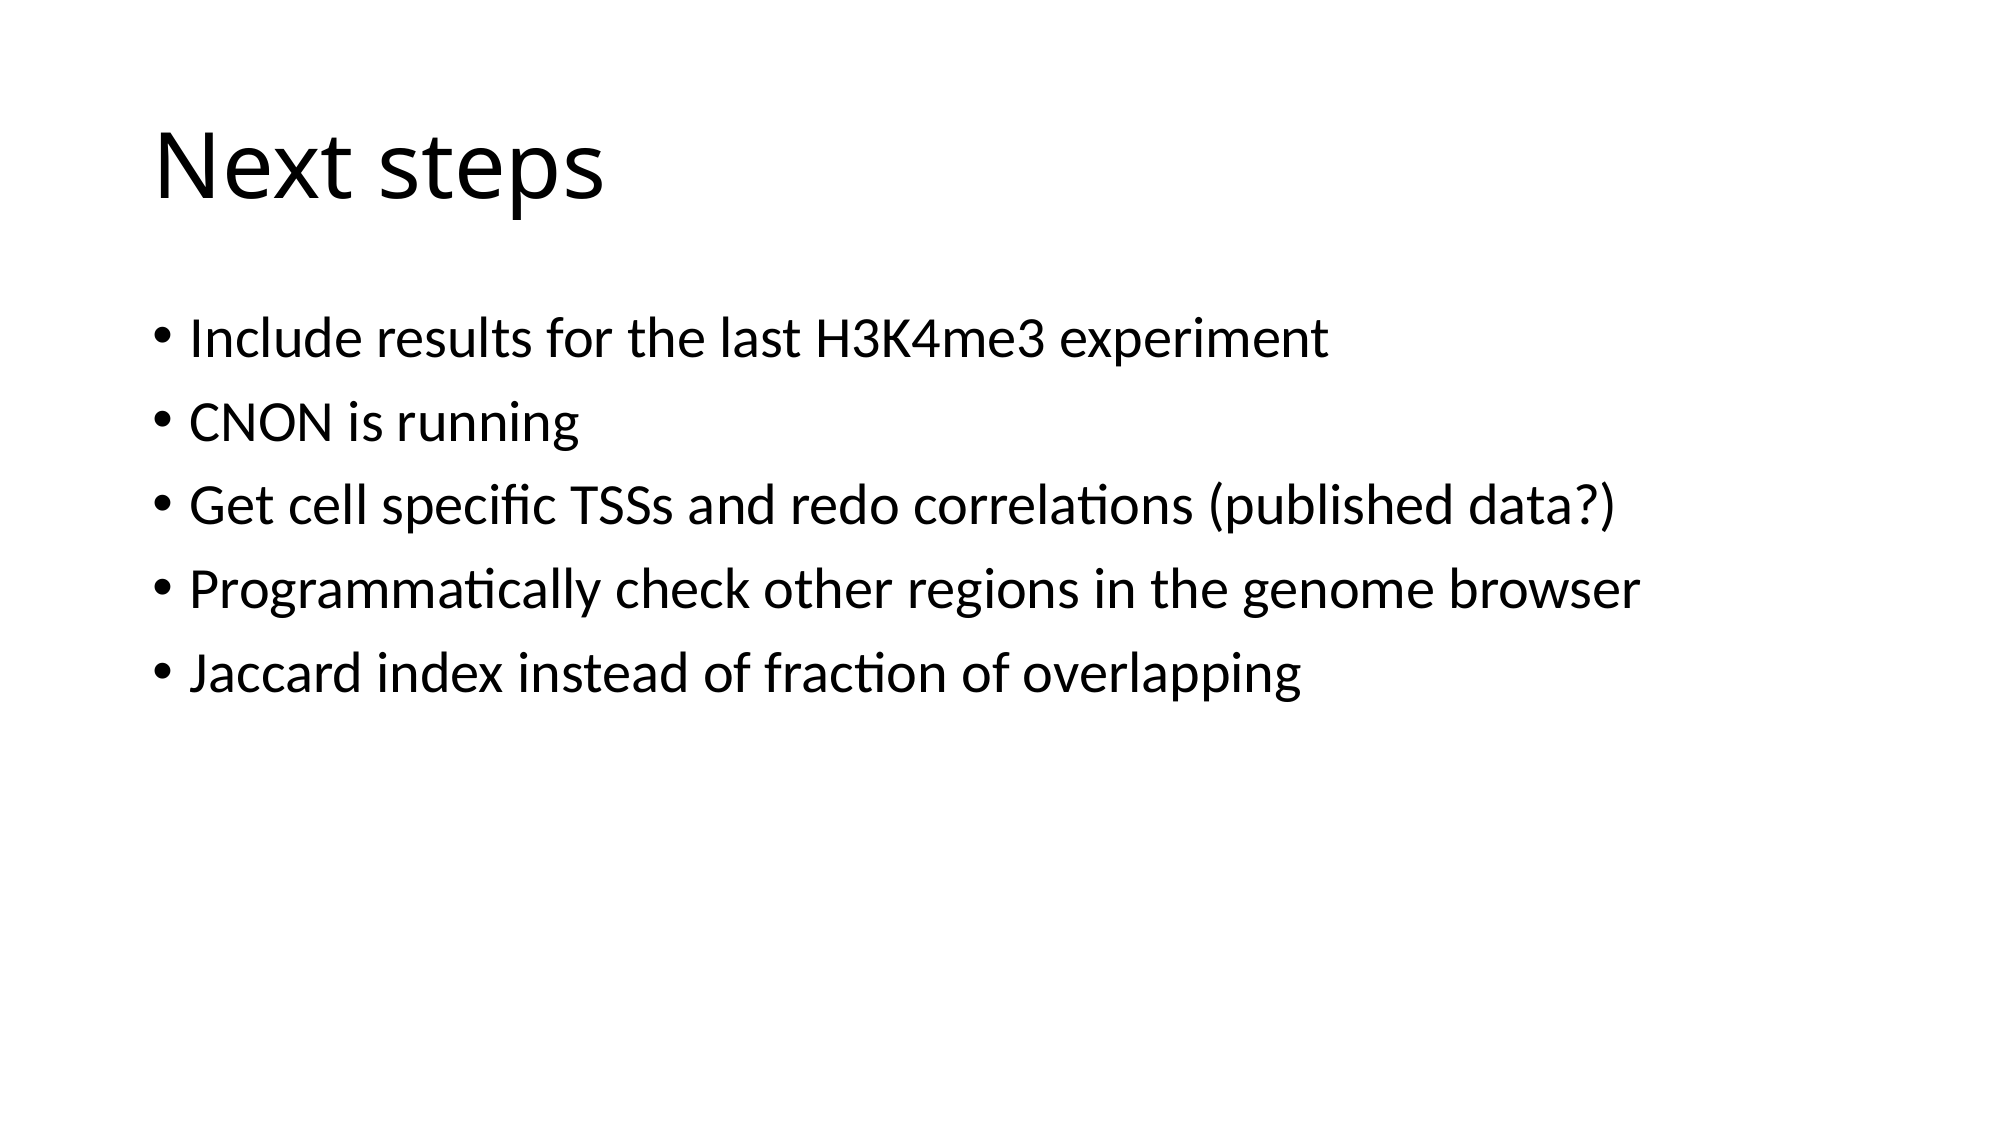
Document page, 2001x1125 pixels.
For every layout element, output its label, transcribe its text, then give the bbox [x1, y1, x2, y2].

list Include results for the last H3K4me3 experiment CNON is running Get cell specific TSSs and redo correlations (published data?) Programmatically check other regions in the genome browser Jaccard index instead of fraction of overlapping [137, 299, 1863, 1014]
title Next steps [137, 59, 1863, 278]
